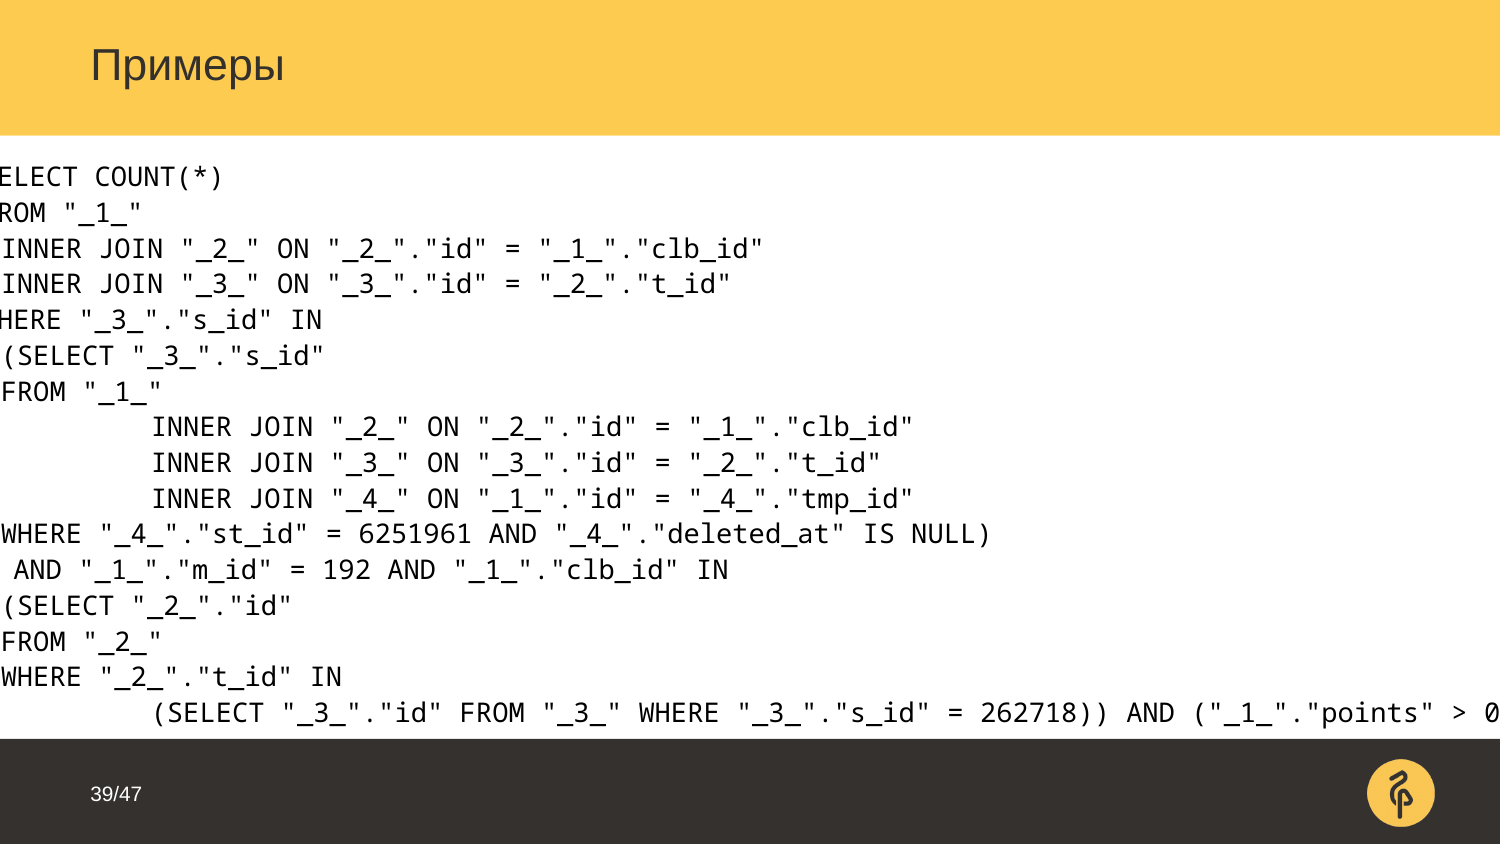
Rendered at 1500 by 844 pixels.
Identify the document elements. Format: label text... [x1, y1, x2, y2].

footer 39/47 [75, 757, 1004, 829]
text_box SELECT COUNT(*) FROM "_1_" INNER JOIN "_2_" ON "_2_"."id" = "_1_"."clb_id" INNER JOIN "_3_" ON "_3_"."id" = "_2_"."t_id" WHERE "_3_"."s_id" IN (SELECT "_3_"."s_id" FROM "_1_" INNER JOIN "_2_" ON "_2_"."id" = "_1_"."clb_id" INNER JOIN "_3_" ON "_3_"."id" = "_2_"."t_id" INNER JOIN "_4_" ON "_1_"."id" = "_4_"."tmp_id" WHERE "_4_"."st_id" = 6251961 AND "_4_"."deleted_at" IS NULL) AND "_1_"."m_id" = 192 AND "_1_"."clb_id" IN (SELECT "_2_"."id" FROM "_2_" WHERE "_2_"."t_id" IN (SELECT "_3_"."id" FROM "_3_" WHERE "_3_"."s_id" = 262718)) AND ("_1_"."points" > 0) [0, 148, 1500, 736]
title Примеры [75, 0, 1420, 132]
picture [1367, 759, 1435, 827]
